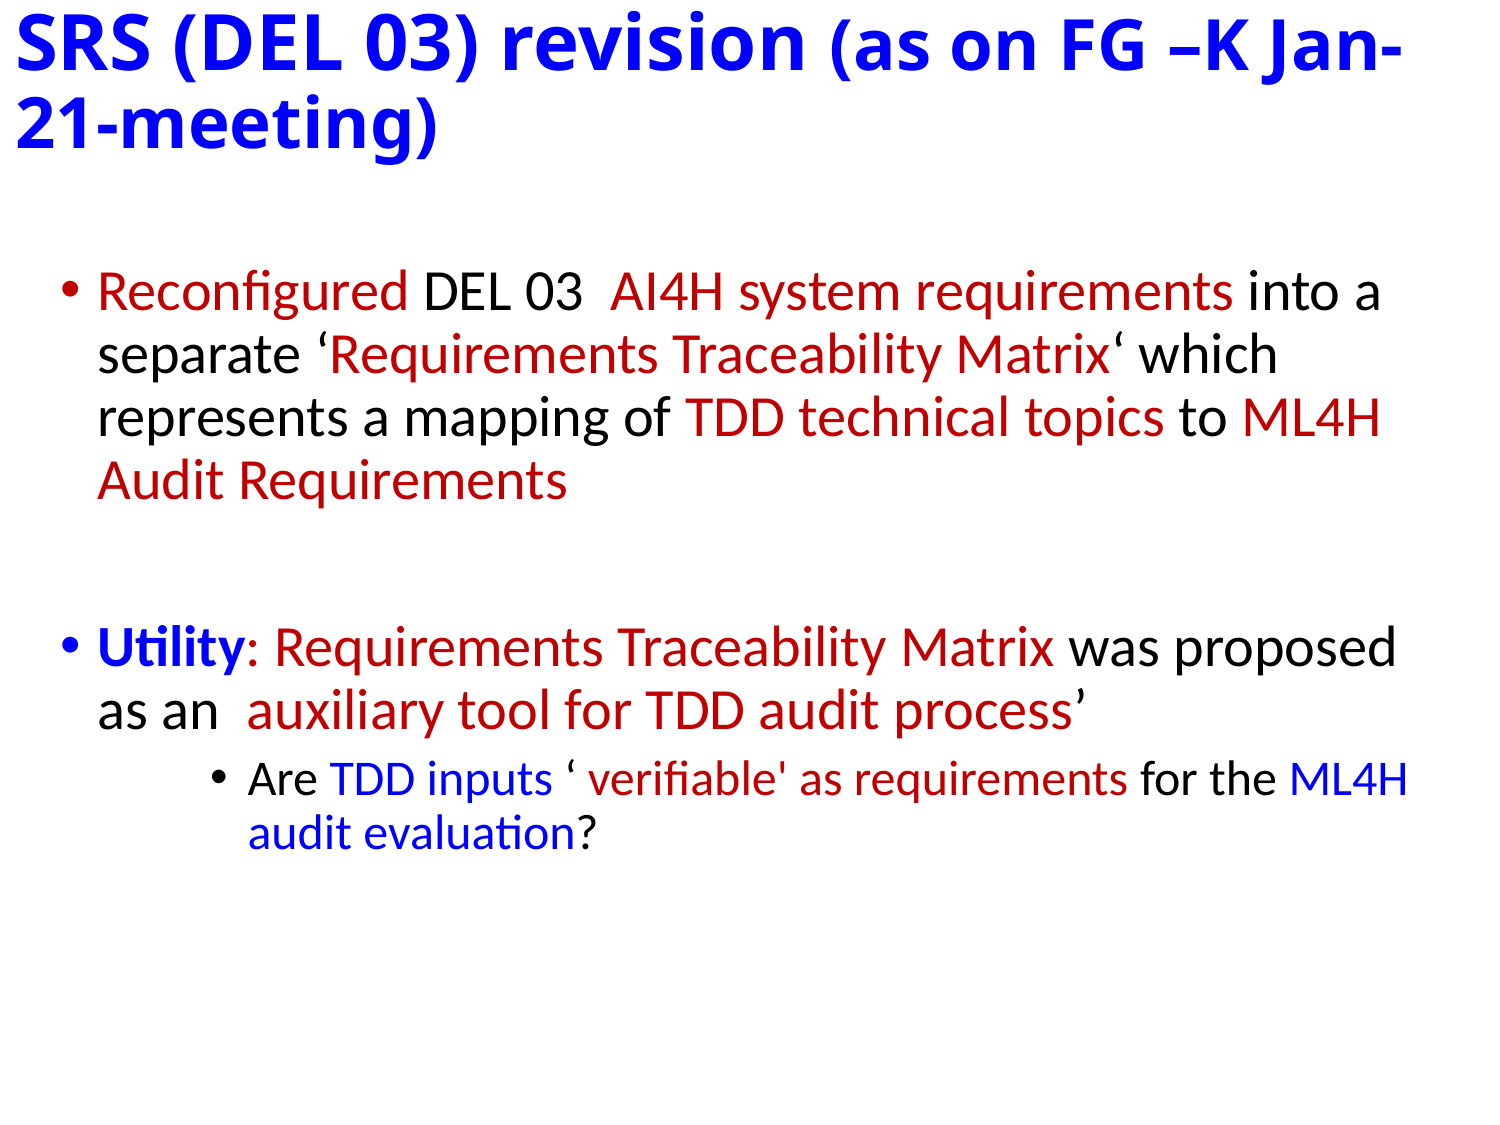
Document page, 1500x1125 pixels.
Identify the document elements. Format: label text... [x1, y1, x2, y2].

title SRS (DEL 03) revision (as on FG –K Jan-21-meeting) [0, 0, 1465, 172]
list Reconfigured DEL 03 AI4H system requirements into a separate ‘Requirements Traceability Matrix‘ which represents a mapping of TDD technical topics to ML4H Audit Requirements Utility: Requirements Traceability Matrix was proposed as an auxiliary tool for TDD audit process’ Are TDD inputs ‘ verifiable' as requirements for the ML4H audit evaluation? [45, 162, 1476, 1028]
